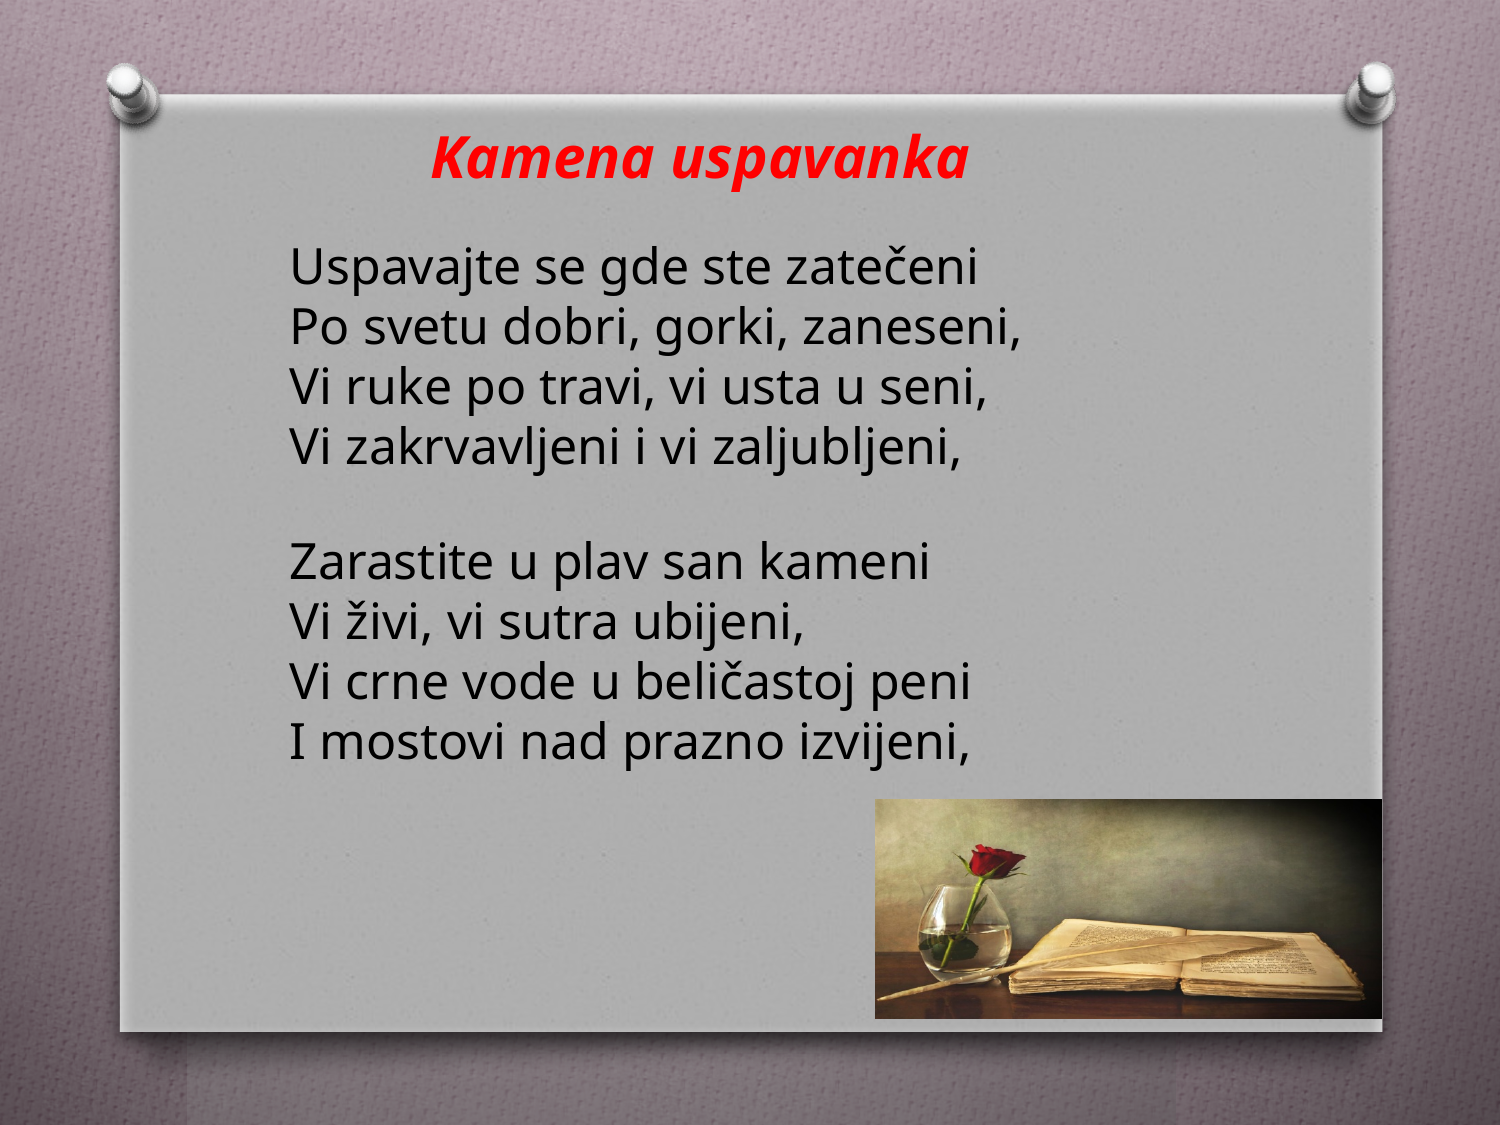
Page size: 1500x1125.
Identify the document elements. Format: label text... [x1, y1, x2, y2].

picture [75, 29, 198, 153]
text_box Kamena uspavanka Uspavajte se gde ste zatečeni Po svetu dobri, gorki, zaneseni, Vi ruke po travi, vi usta u seni, Vi zakrvavljeni i vi zaljubljeni, [275, 112, 1125, 462]
picture [1317, 35, 1439, 156]
text_box Zarastite u plav san kameni Vi živi, vi sutra ubijeni, Vi crne vode u beličastoj peni I mostovi nad prazno izvijeni, [275, 462, 1125, 778]
picture [874, 799, 1382, 1019]
